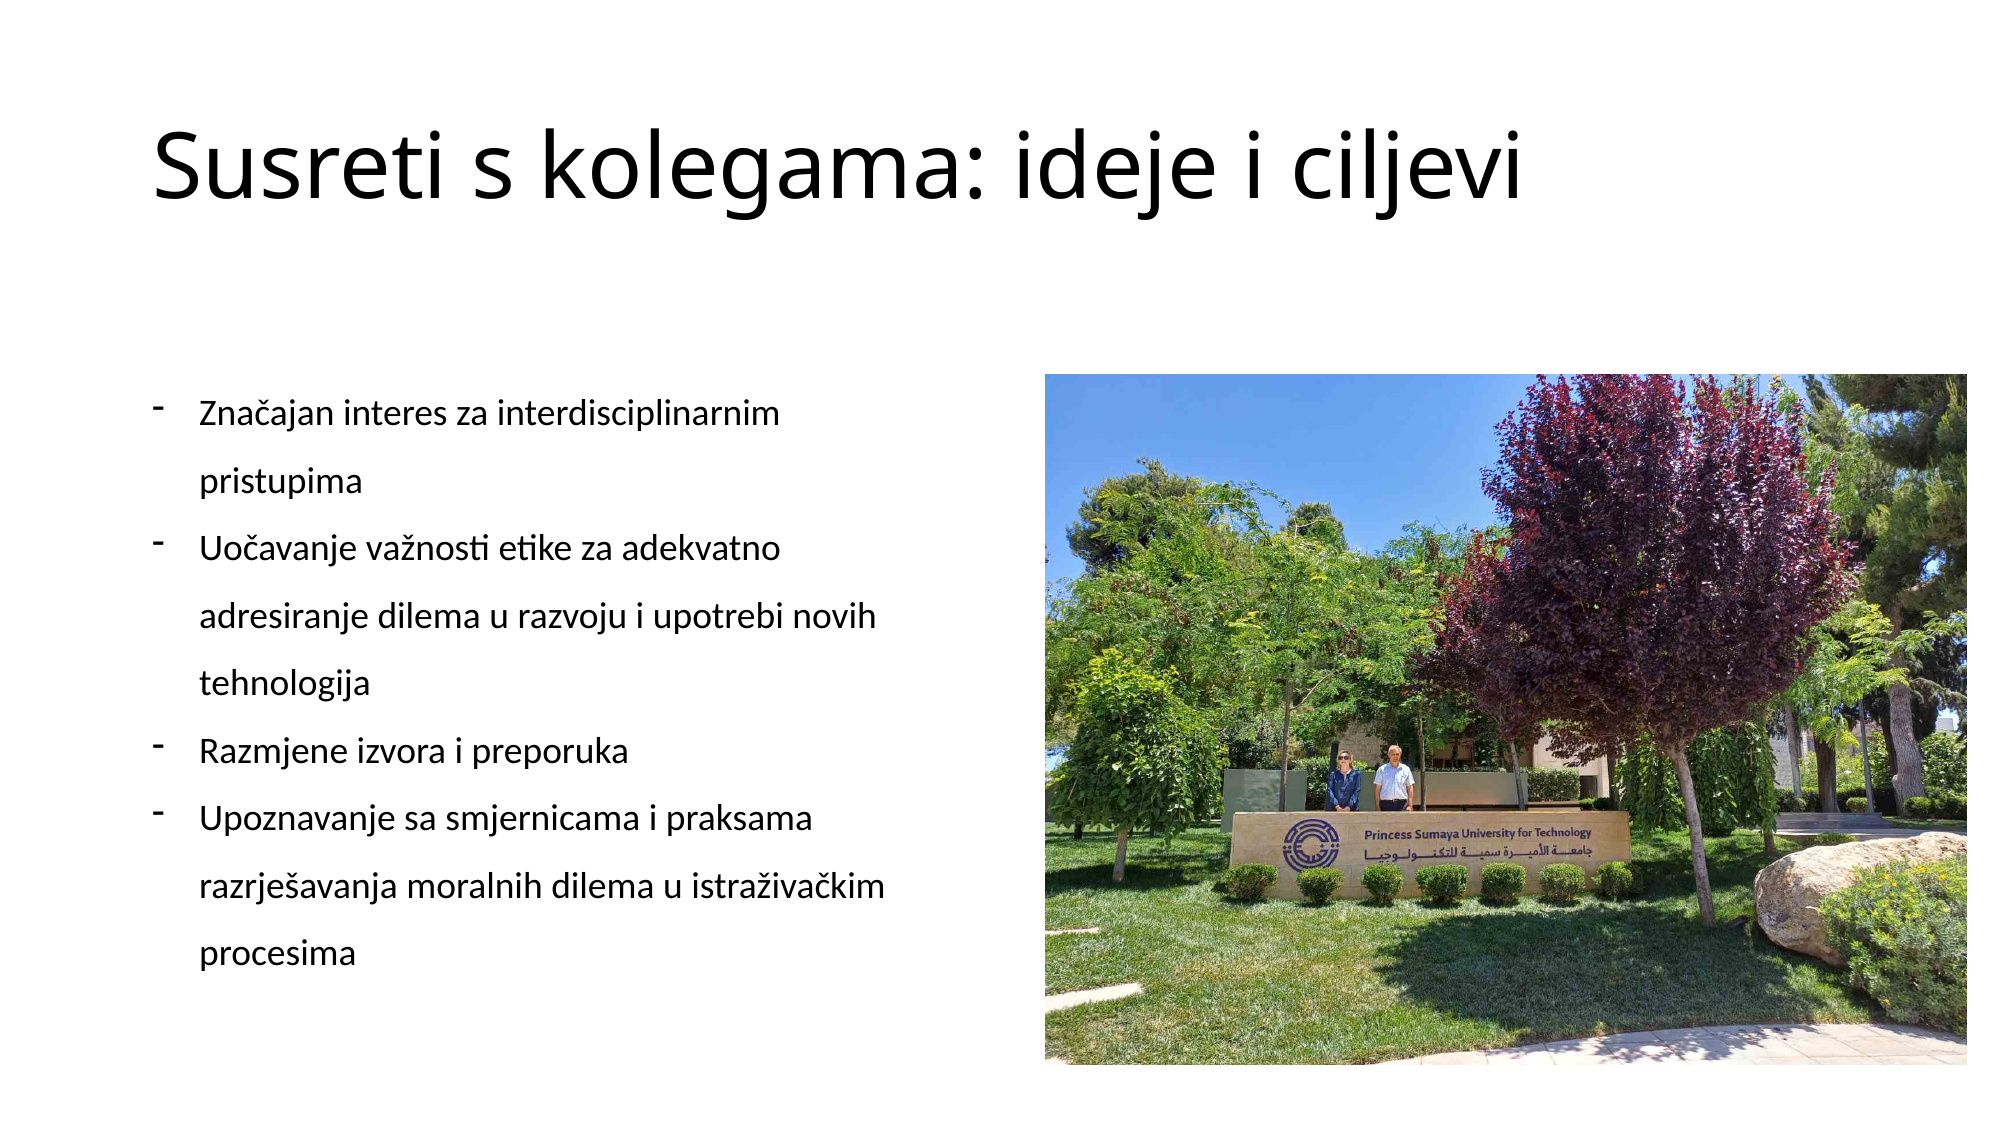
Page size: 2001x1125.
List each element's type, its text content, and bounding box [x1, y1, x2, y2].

title Susreti s kolegama: ideje i ciljevi [137, 59, 1863, 278]
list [1045, 374, 1967, 1066]
text_box Značajan interes za interdisciplinarnim pristupima Uočavanje važnosti etike za adekvatno adresiranje dilema u razvoju i upotrebi novih tehnologija Razmjene izvora i preporuka Upoznavanje sa smjernicama i praksama razrješavanja moralnih dilema u istraživačkim procesima [137, 358, 947, 1048]
